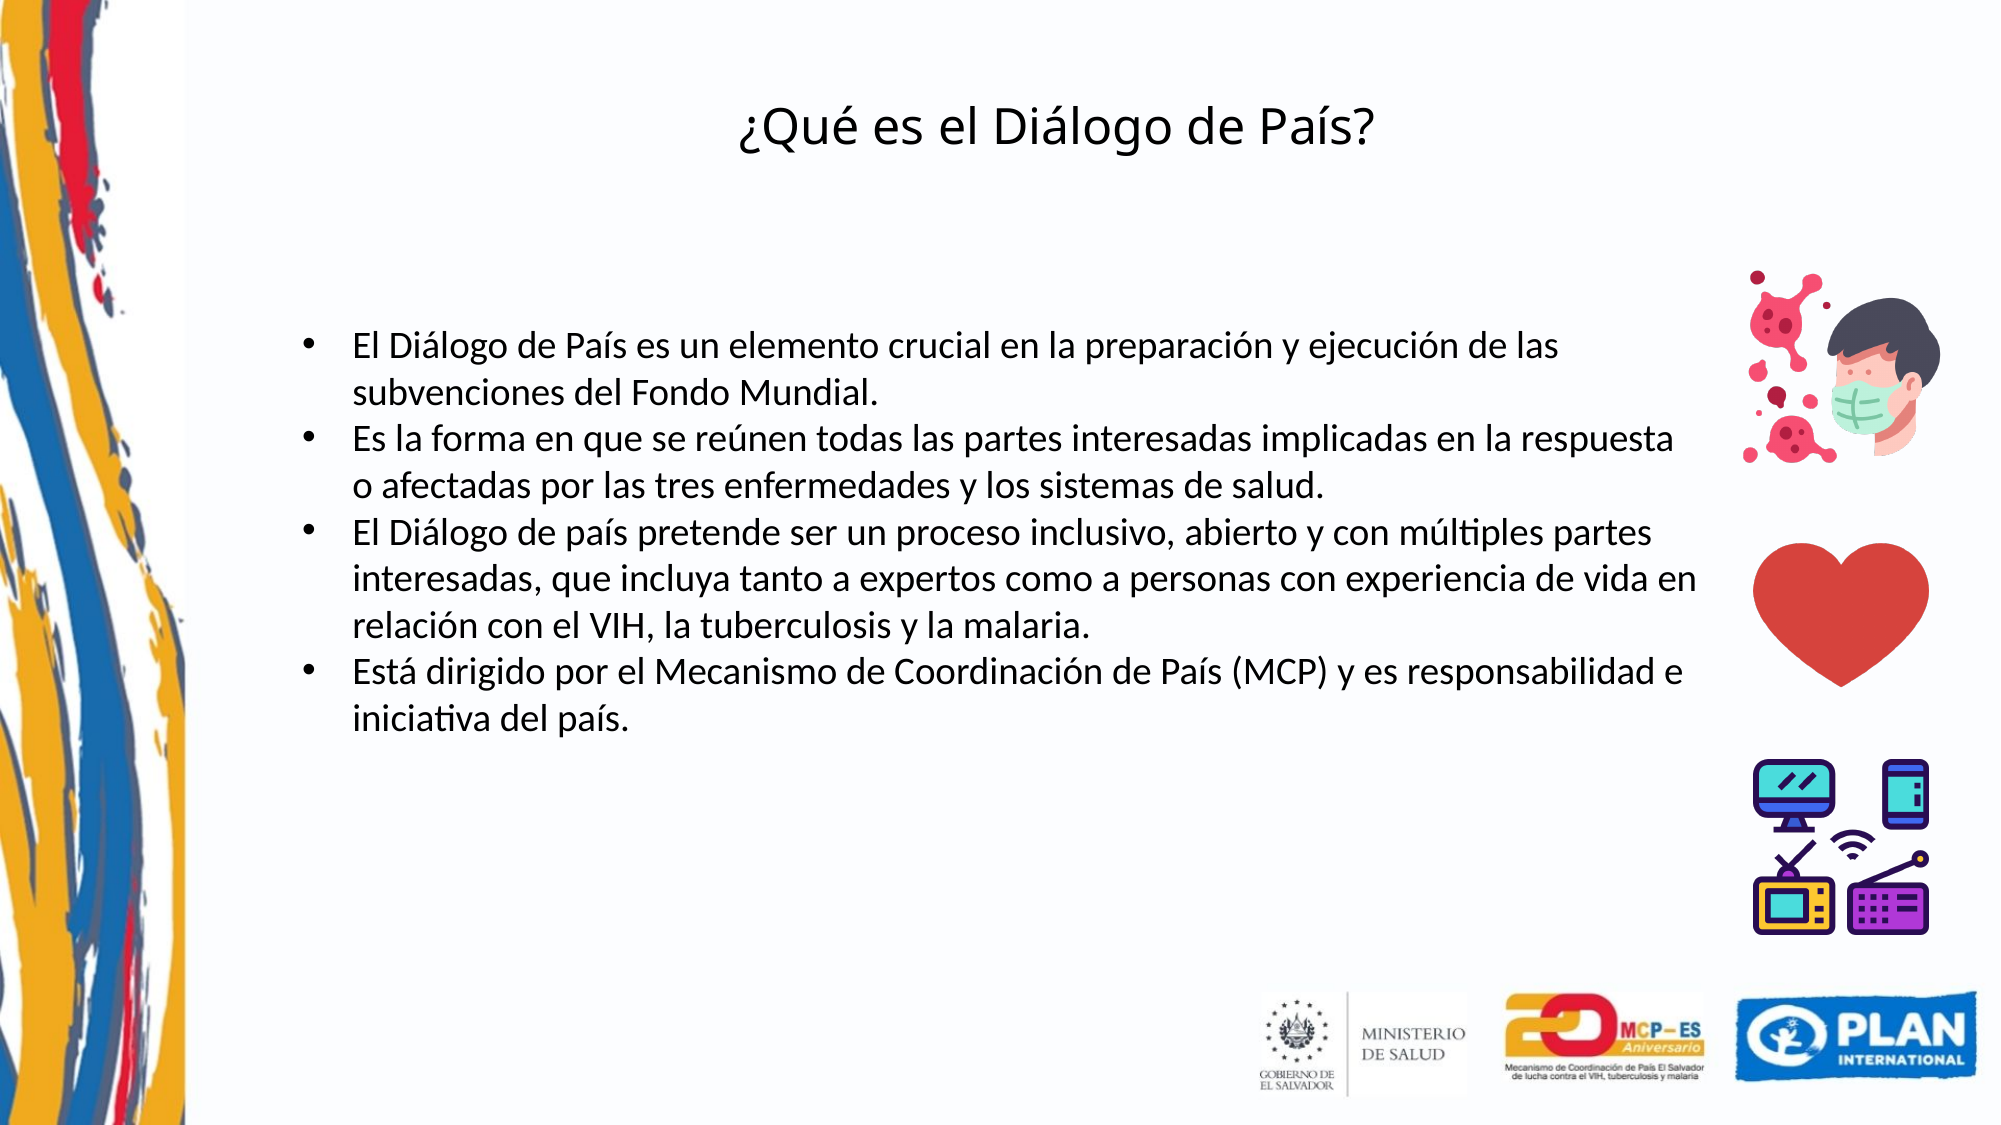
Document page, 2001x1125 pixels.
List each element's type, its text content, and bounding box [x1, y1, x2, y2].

text_box ¿Qué es el Diálogo de País? [724, 87, 1404, 163]
text_box El Diálogo de País es un elemento crucial en la preparación y ejecución de las subvenciones del Fondo Mundial. Es la forma en que se reúnen todas las partes interesadas implicadas en la respuesta o afectadas por las tres enfermedades y los sistemas de salud. El Diálogo de país pretende ser un proceso inclusivo, abierto y con múltiples partes interesadas, que incluya tanto a expertos como a personas con experiencia de vida en relación con el VIH, la tuberculosis y la malaria. Está dirigido por el Mecanismo de Coordinación de País (MCP) y es responsabilidad e iniciativa del país. [287, 312, 1713, 887]
picture [0, 0, 2001, 1125]
